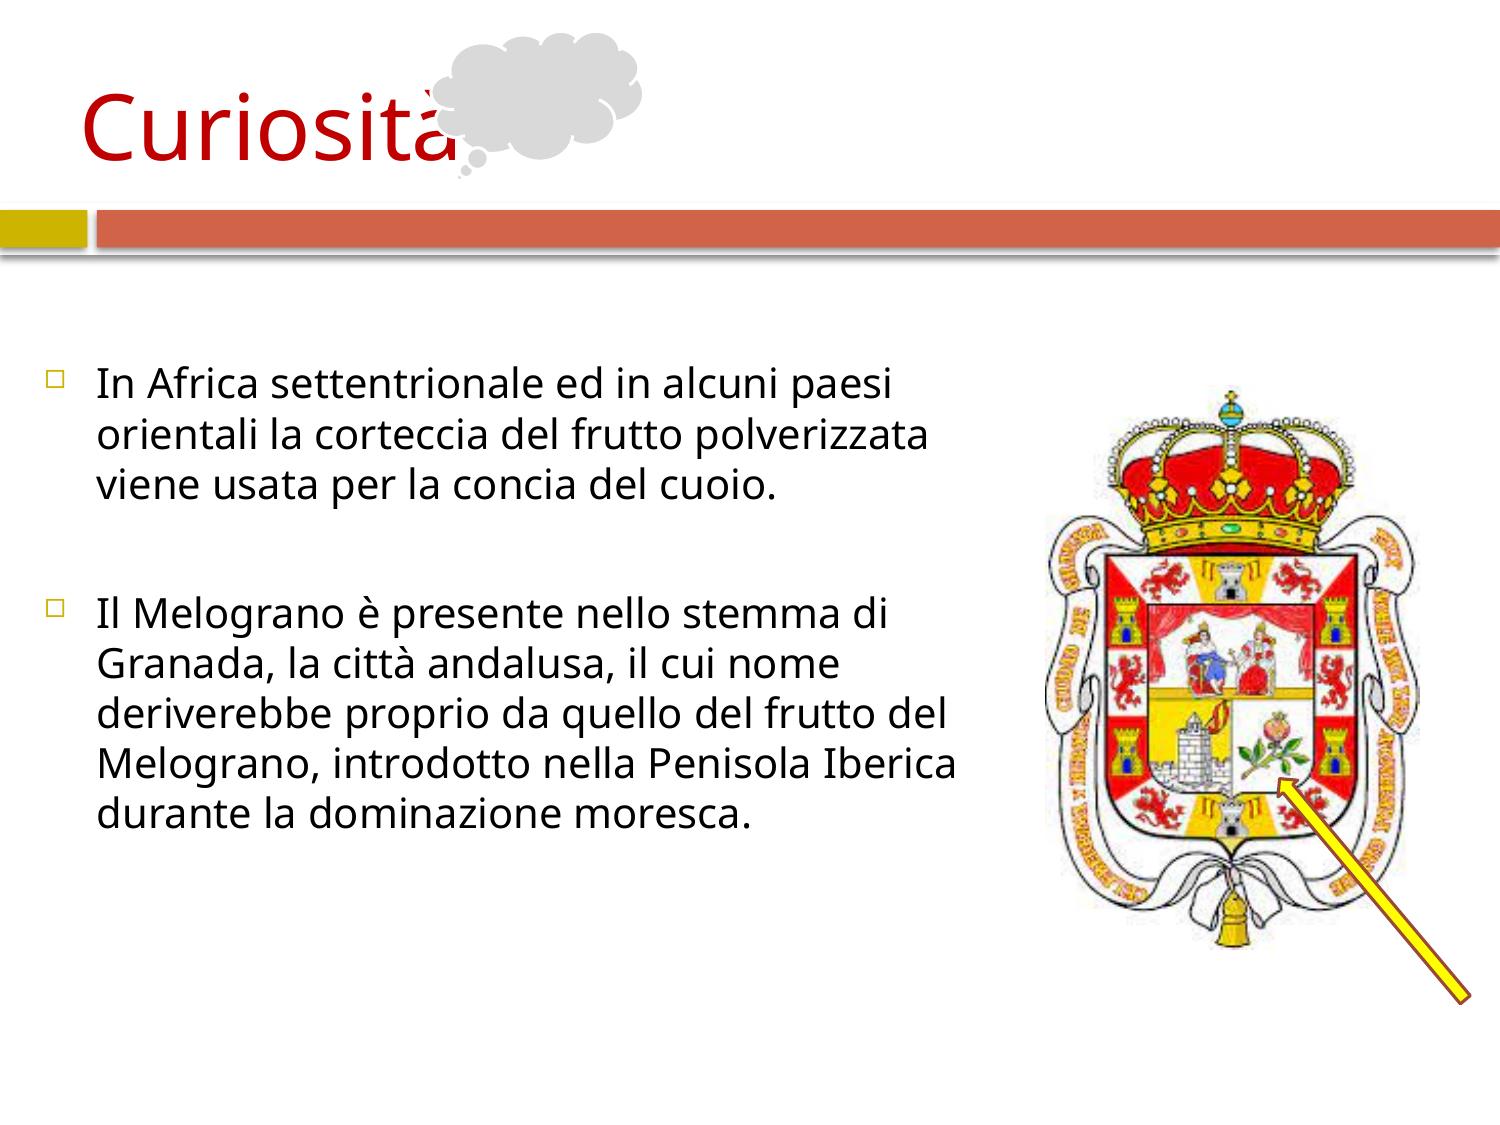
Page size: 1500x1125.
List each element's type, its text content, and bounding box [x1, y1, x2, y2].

title Curiosità [64, 42, 1403, 206]
text_box [429, 29, 646, 183]
picture [1044, 384, 1420, 951]
list In Africa settentrionale ed in alcuni paesi orientali la corteccia del frutto polverizzata viene usata per la concia del cuoio. Il Melograno è presente nello stemma di Granada, la città andalusa, il cui nome deriverebbe proprio da quello del frutto del Melograno, introdotto nella Penisola Iberica durante la dominazione moresca. [29, 349, 1034, 1125]
text_box [1419, 938, 1472, 1006]
